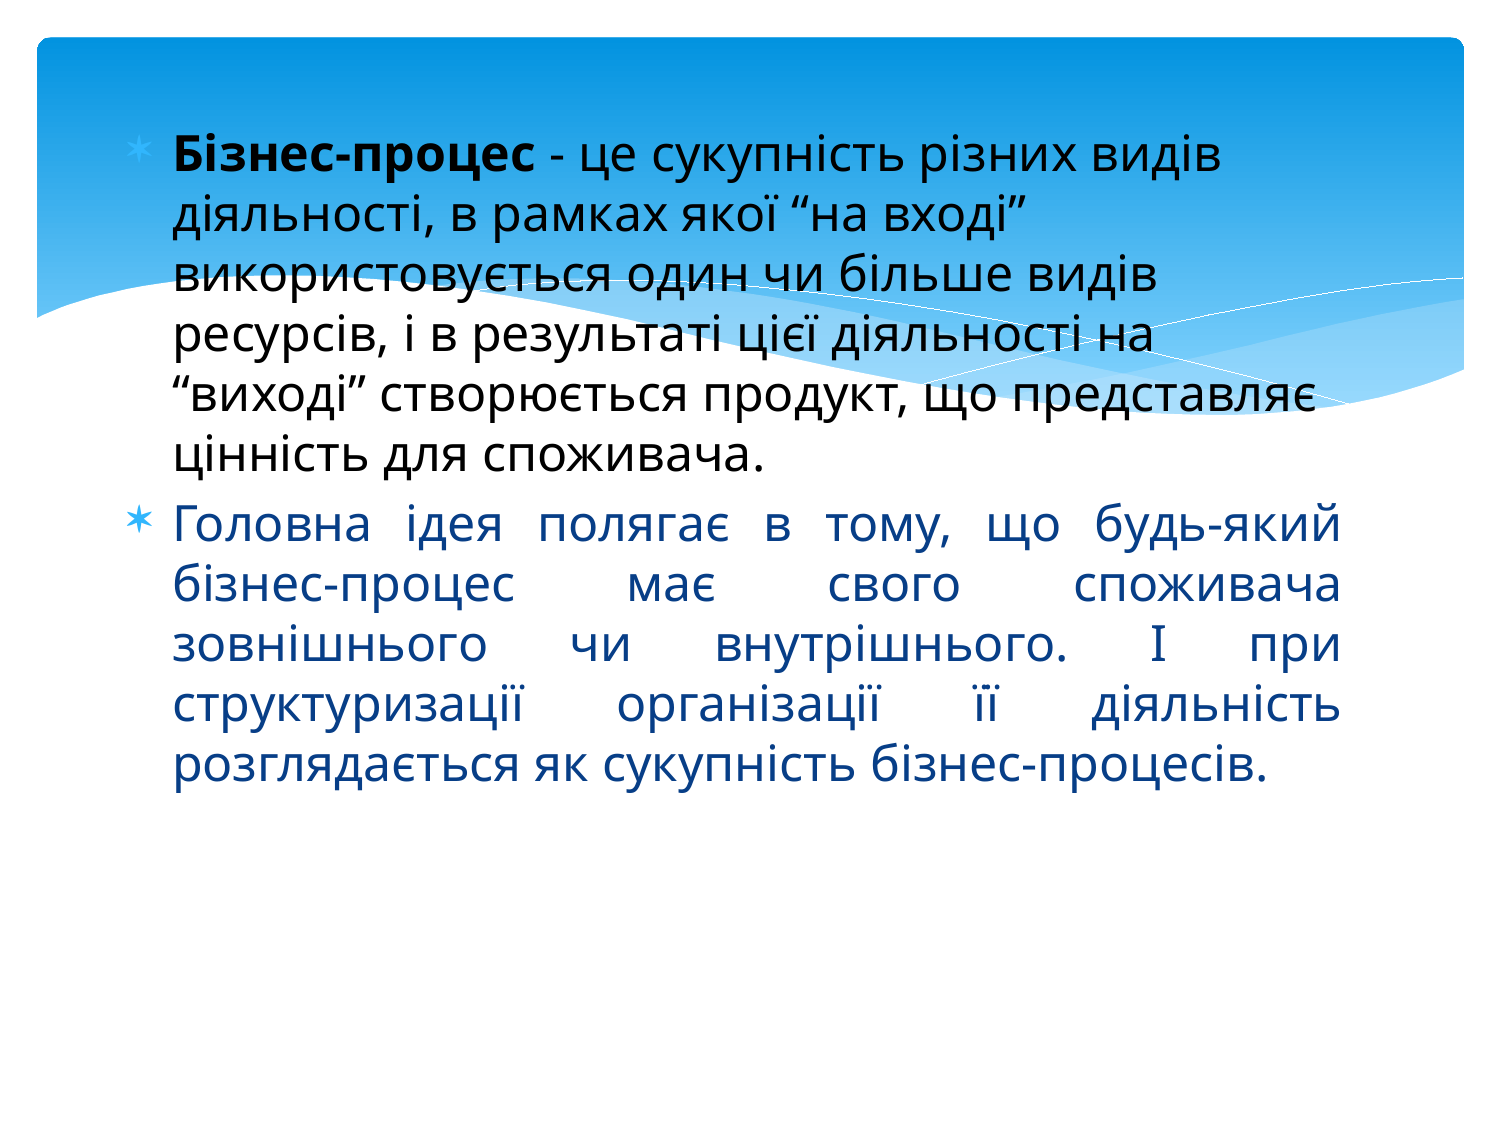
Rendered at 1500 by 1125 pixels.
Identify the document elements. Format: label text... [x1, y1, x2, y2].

list Бізнес-процес - це сукупність різних видів діяльності, в рамках якої “на вході” використовується один чи більше видів ресурсів, і в результаті цієї діяльності на “виході” створюється продукт, що представляє цінність для споживача. Головна ідея полягає в тому, що будь-який бізнес-процес має свого споживача зовнішнього чи внутрішнього. І при структуризації організації її діяльність розглядається як сукупність бізнес-процесів. [112, 113, 1359, 1005]
